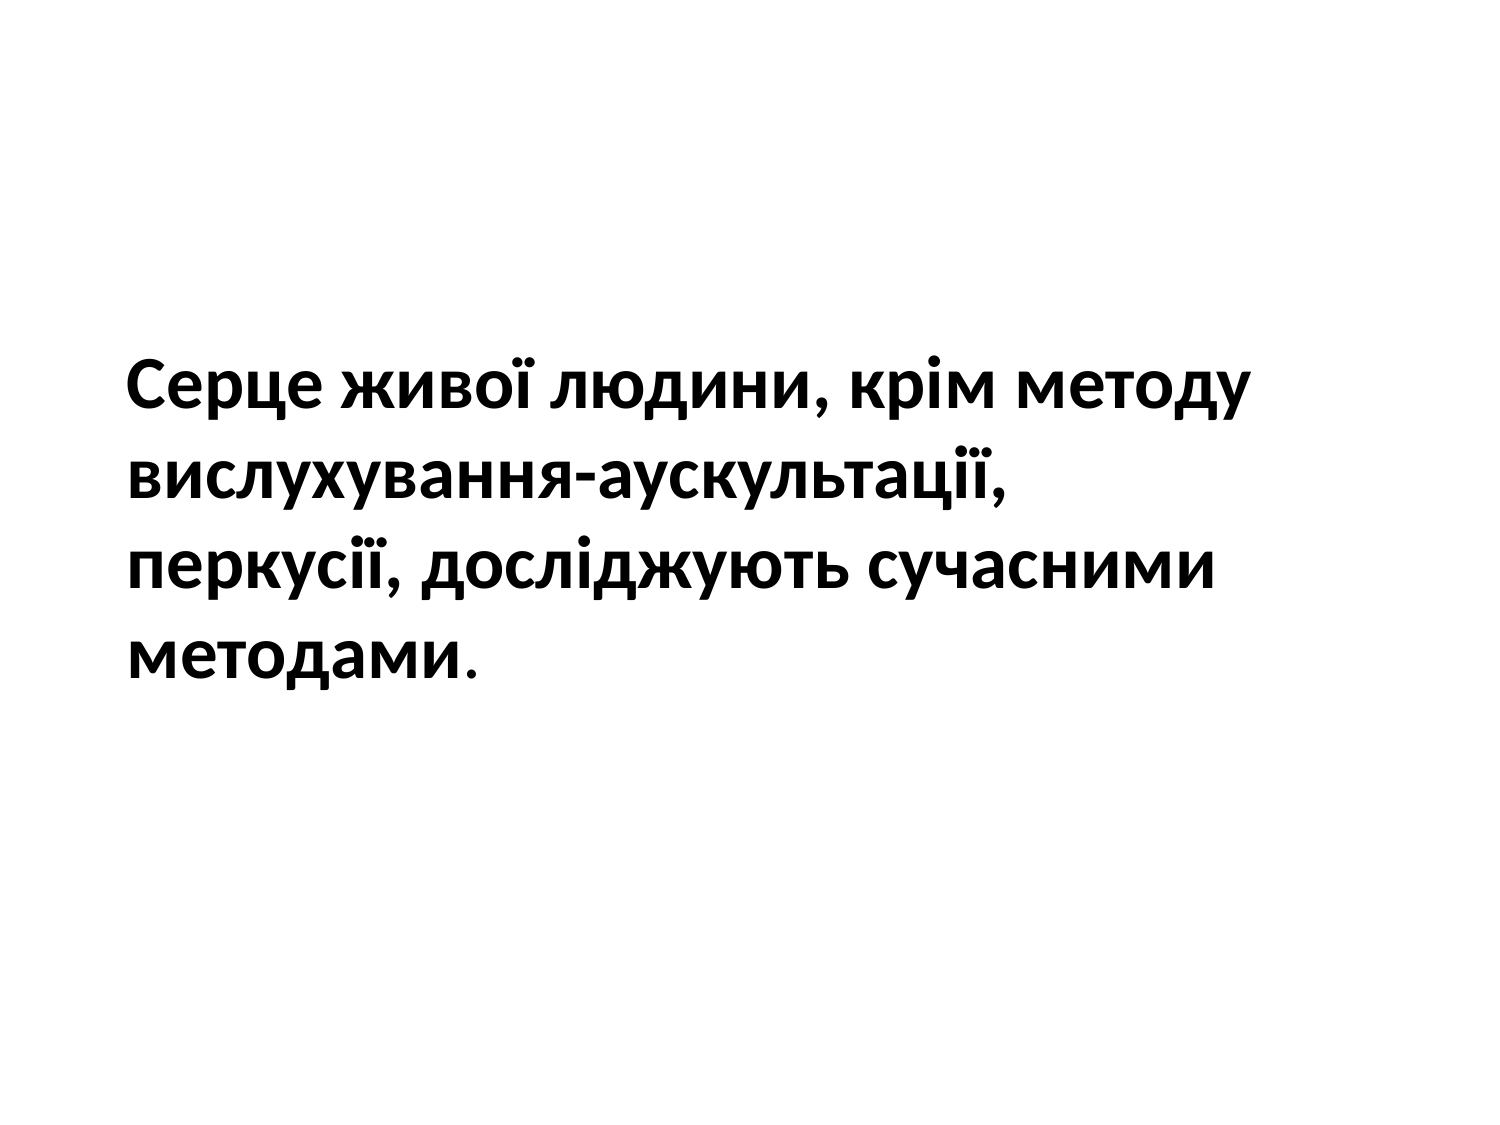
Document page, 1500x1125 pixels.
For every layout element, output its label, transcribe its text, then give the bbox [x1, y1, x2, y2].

text_box Серце живої людини, крім методу вислухування-аускультації, перкусії, досліджують сучасними методами. [112, 326, 1317, 701]
